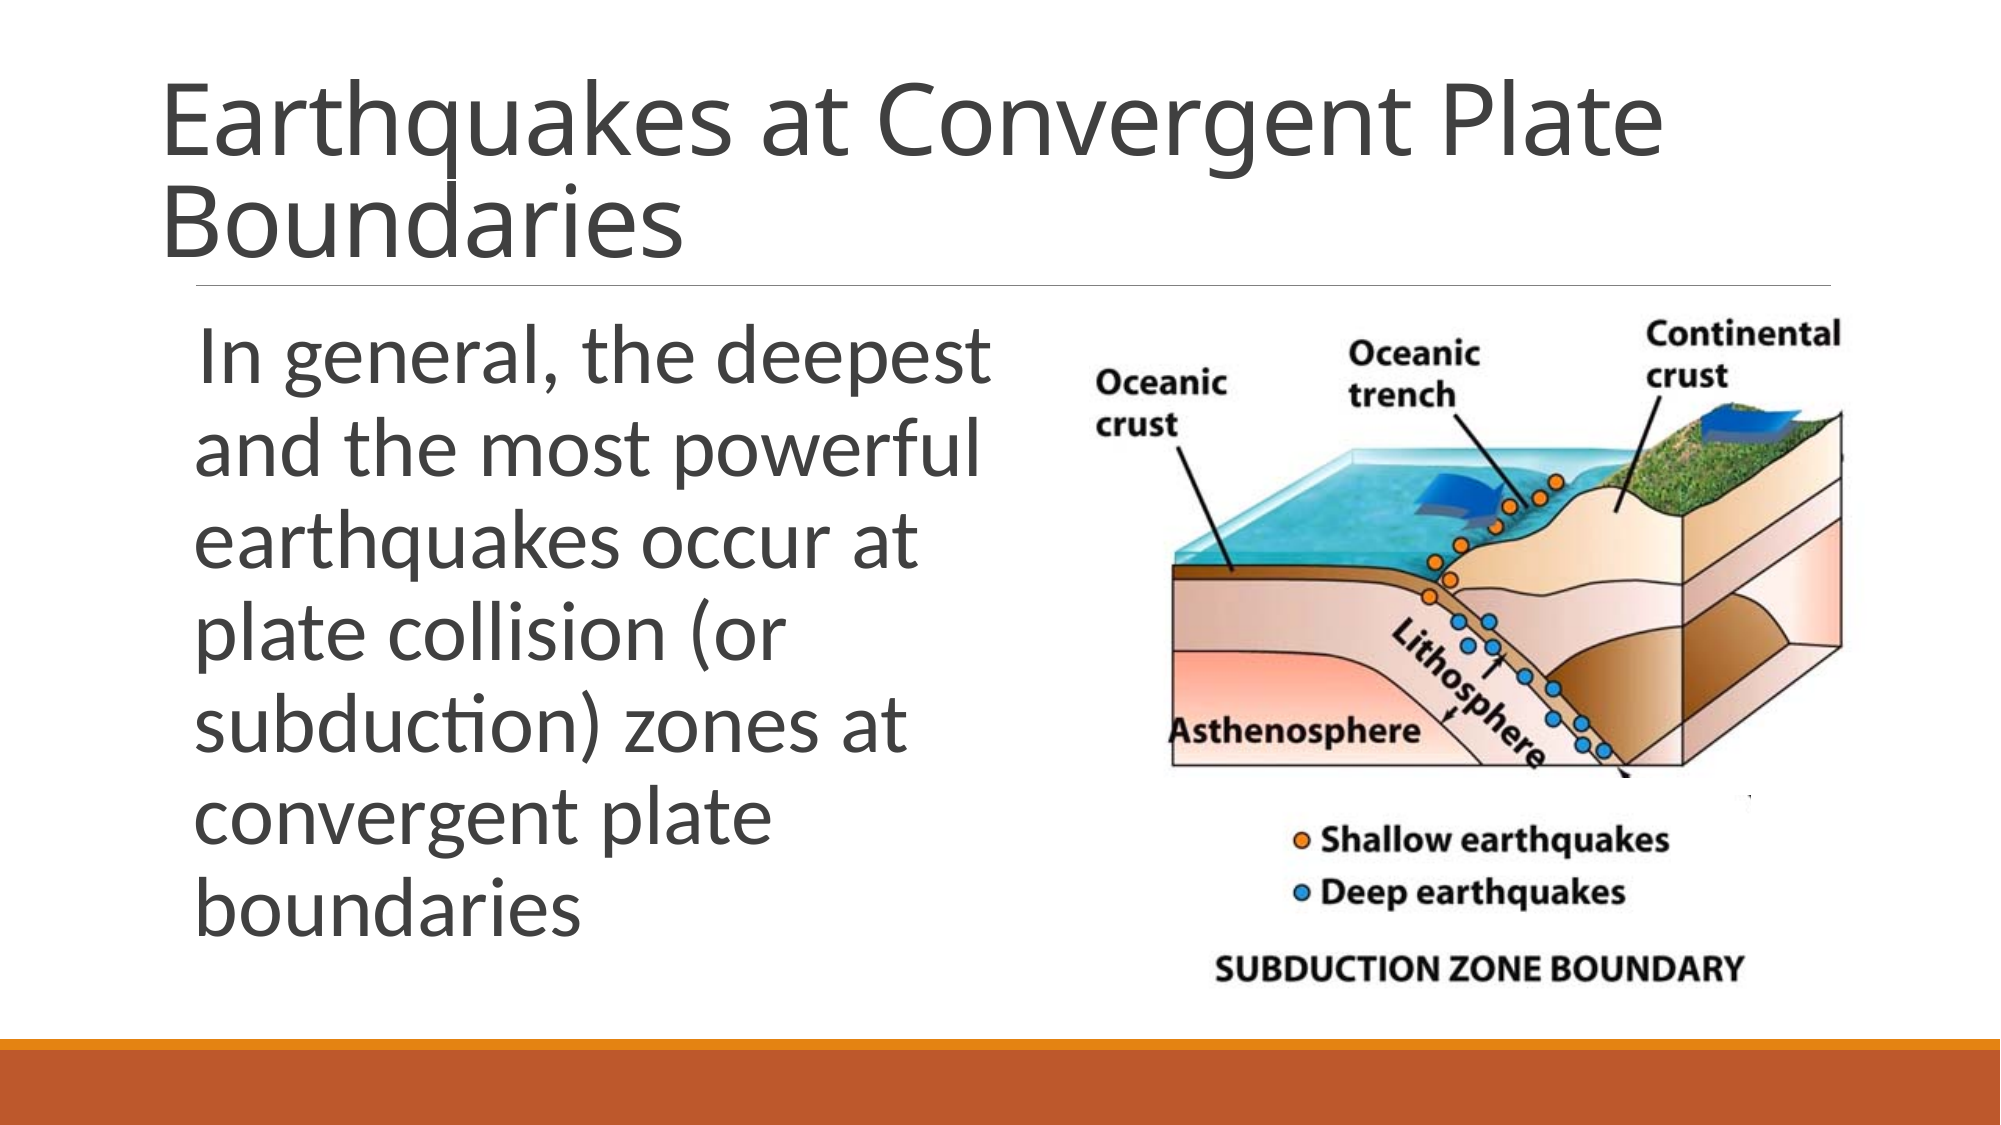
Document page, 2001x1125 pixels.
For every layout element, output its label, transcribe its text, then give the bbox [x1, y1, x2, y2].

picture [1088, 302, 1871, 779]
picture [1207, 794, 1752, 999]
title Earthquakes at Convergent Plate Boundaries [143, 47, 1916, 285]
list In general, the deepest and the most powerful earthquakes occur at plate collision (or subduction) zones at convergent plate boundaries [180, 302, 1090, 963]
